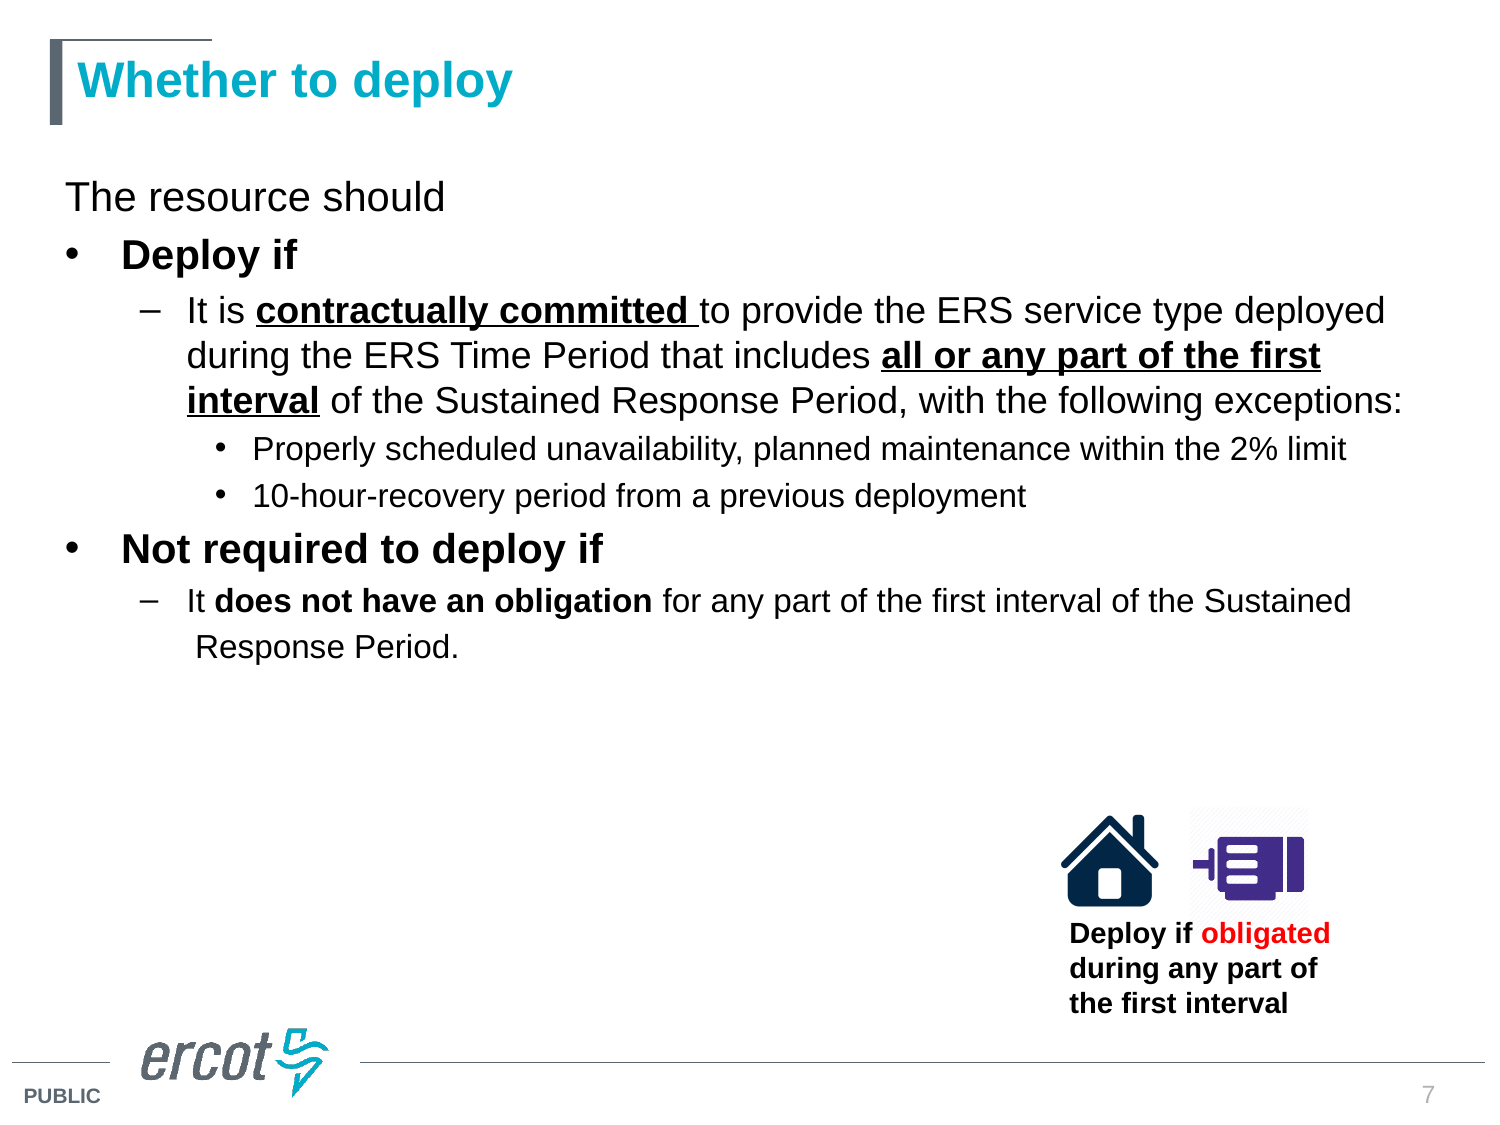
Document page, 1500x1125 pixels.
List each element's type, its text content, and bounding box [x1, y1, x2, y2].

text_box Deploy if obligated during any part of the first interval [1054, 907, 1363, 1028]
picture [1188, 805, 1309, 935]
text_box The resource should Deploy if It is contractually committed to provide the ERS service type deployed during the ERS Time Period that includes all or any part of the first interval of the Sustained Response Period, with the following exceptions: Properly scheduled unavailability, planned maintenance within the 2% limit 10-hour-recovery period from a previous deployment Not required to deploy if It does not have an obligation for any part of the first interval of the Sustained Response Period. [50, 162, 1450, 992]
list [1060, 807, 1161, 908]
picture [137, 1024, 332, 1100]
slide_number 7 [1384, 1074, 1473, 1112]
title Whether to deploy [62, 39, 1450, 125]
